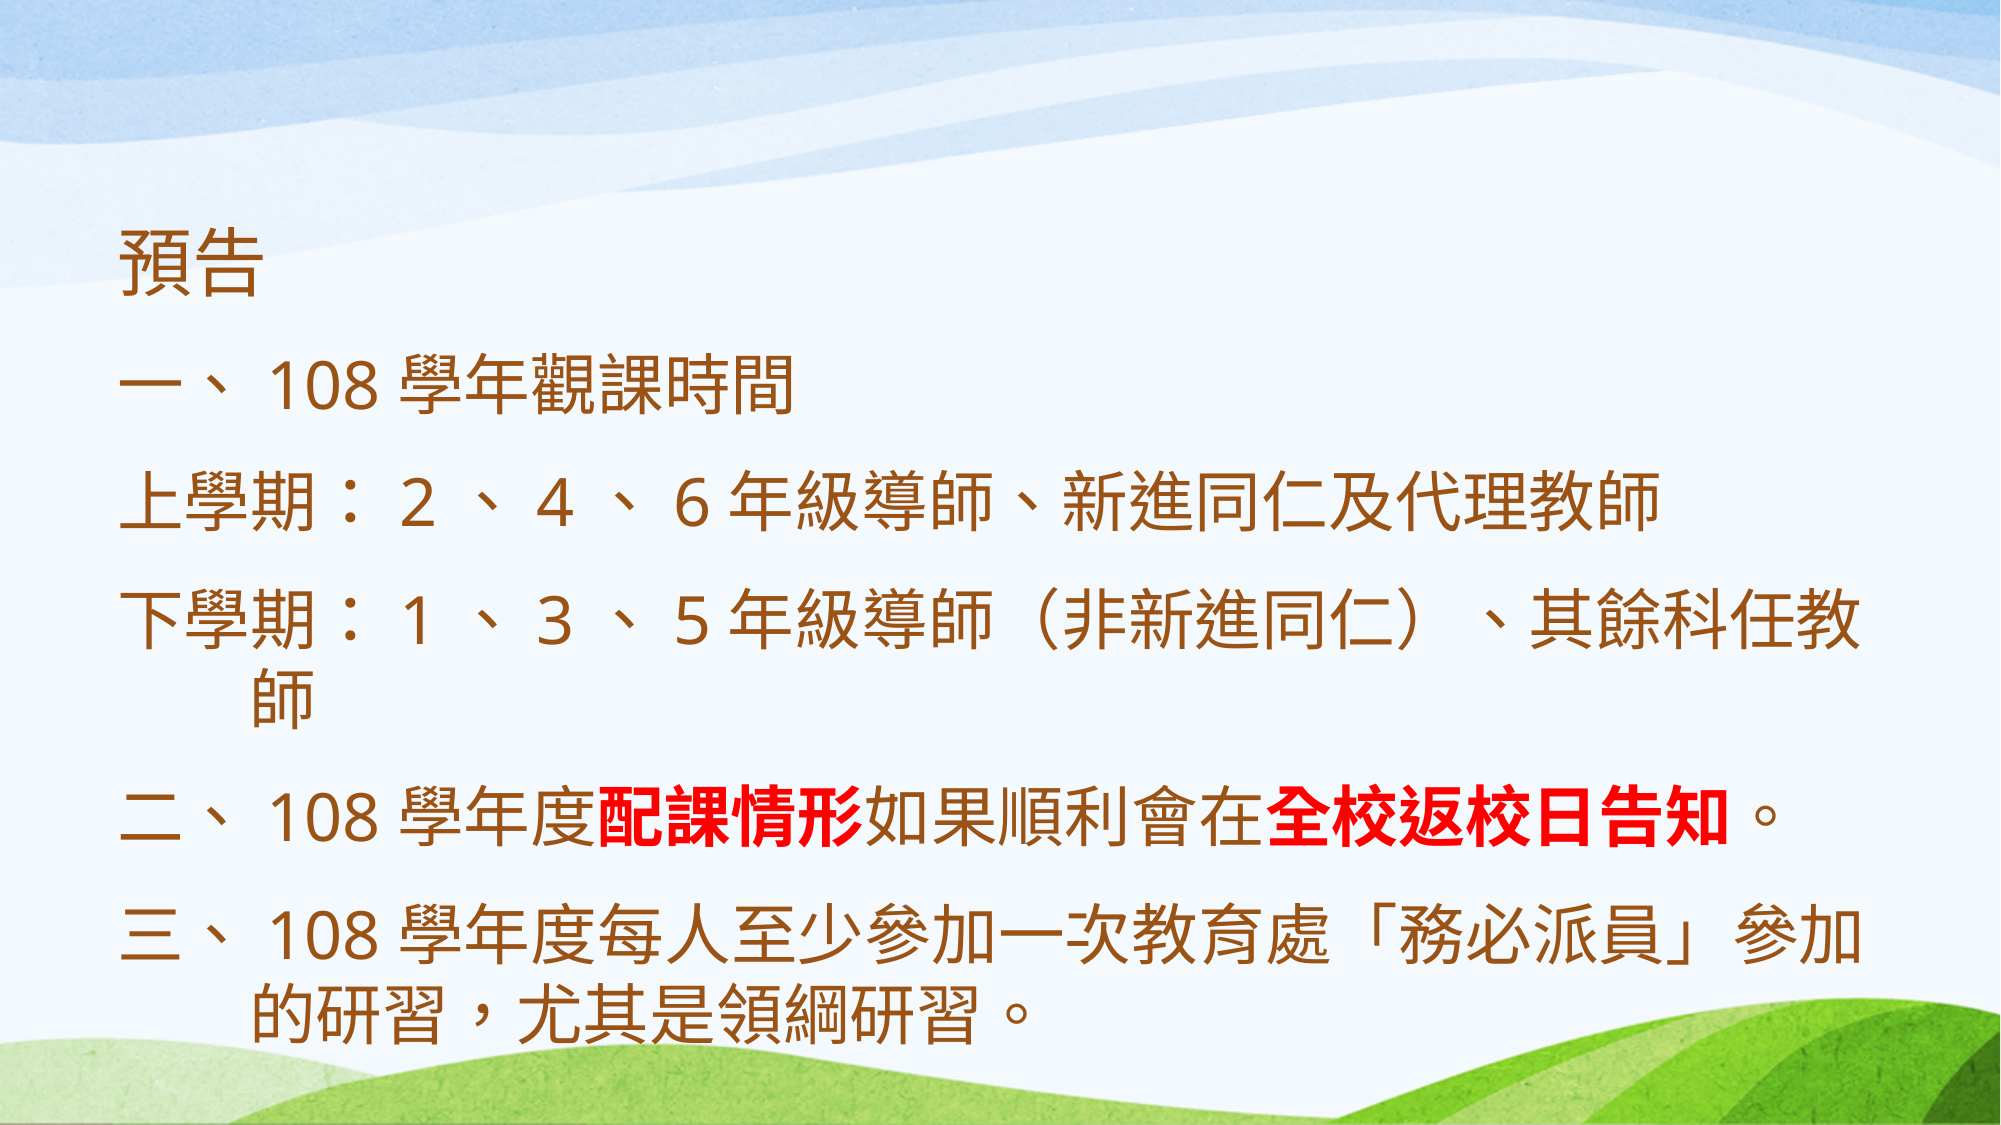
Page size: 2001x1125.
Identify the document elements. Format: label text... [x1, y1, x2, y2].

picture [0, 0, 2001, 1125]
text_box 預告 一、108學年觀課時間 上學期：2、4、6年級導師、新進同仁及代理教師 下學期：1、3、5年級導師（非新進同仁）、其餘科任教師 二、108學年度配課情形如果順利會在全校返校日告知。 三、108學年度每人至少參加一次教育處「務必派員」參加的研習，尤其是領綱研習。 [102, 207, 1931, 987]
